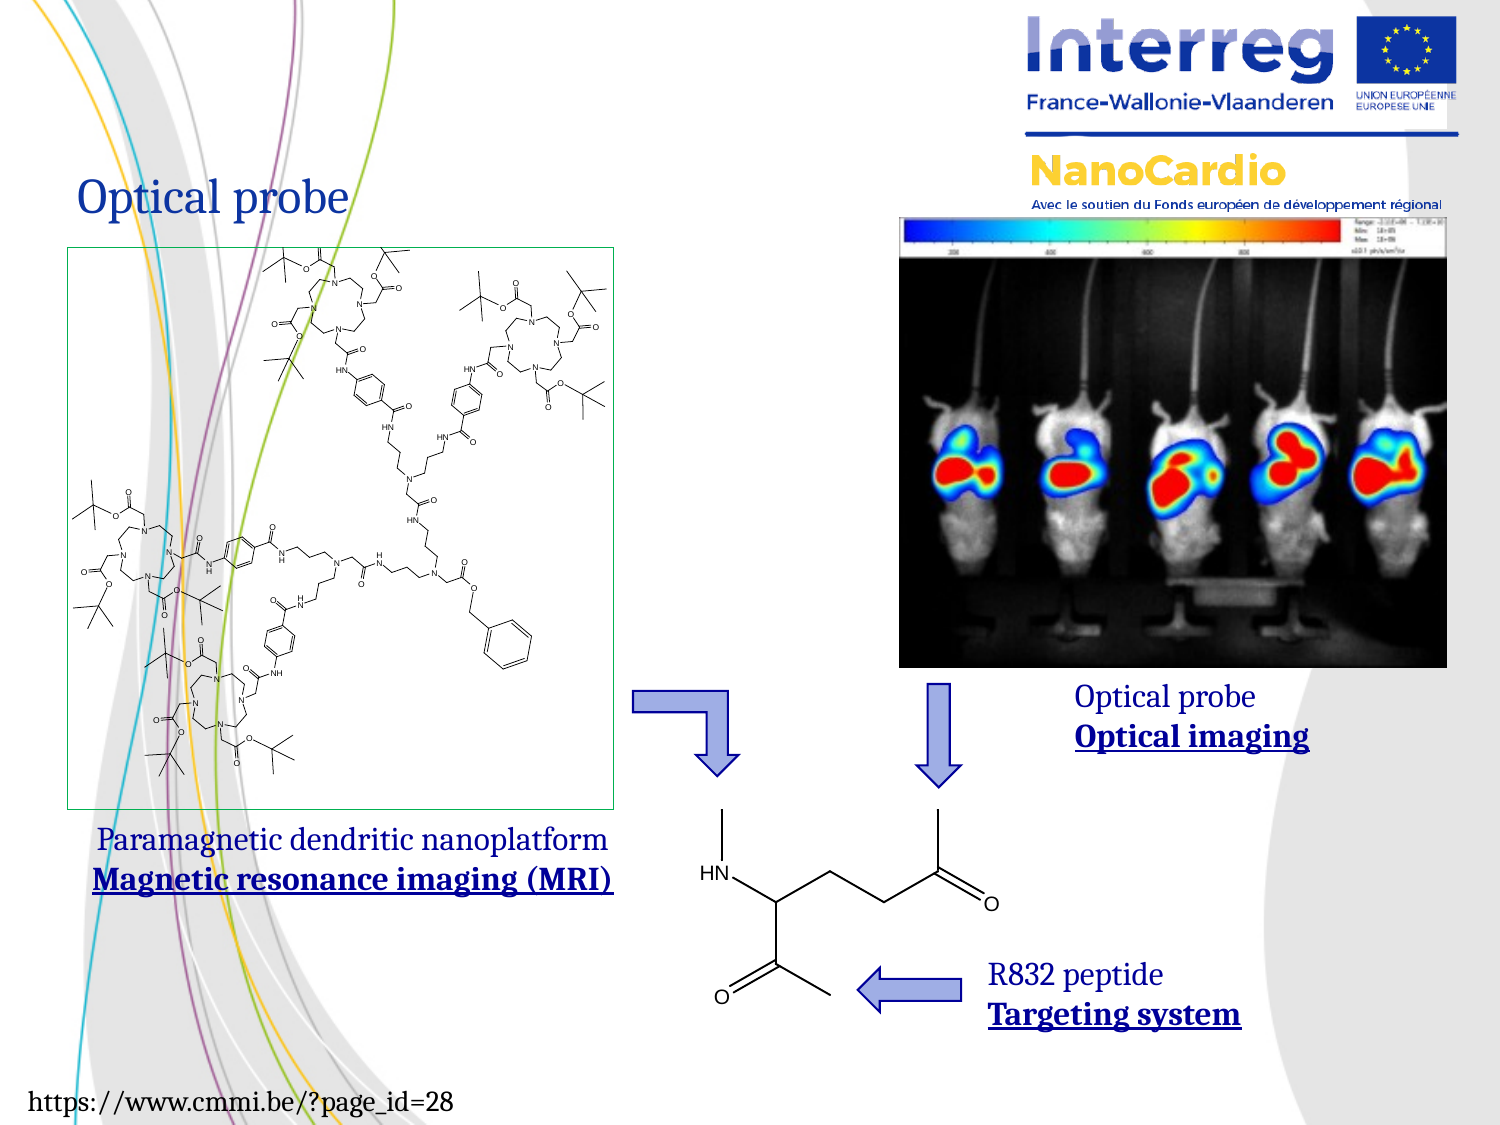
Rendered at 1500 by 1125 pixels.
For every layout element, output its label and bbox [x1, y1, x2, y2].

picture [0, 0, 1500, 1125]
text_box [21, 247, 1329, 1041]
